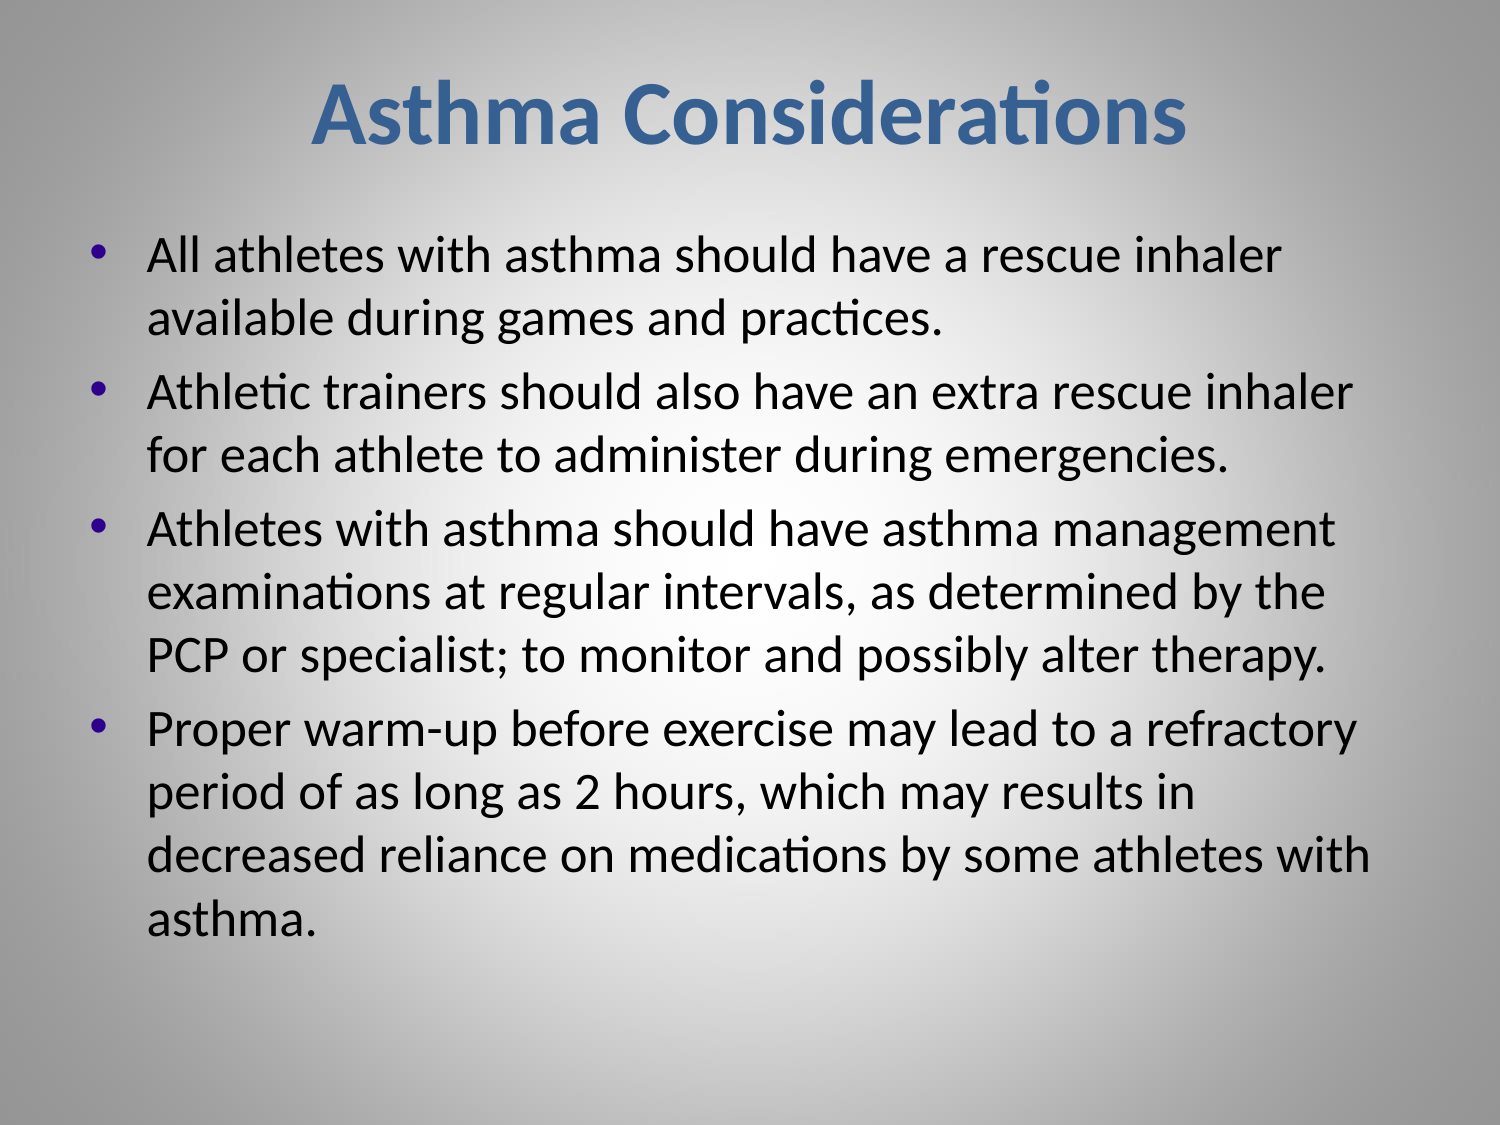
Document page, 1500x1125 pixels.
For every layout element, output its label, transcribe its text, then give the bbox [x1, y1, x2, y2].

title Asthma Considerations [75, 45, 1425, 188]
list All athletes with asthma should have a rescue inhaler available during games and practices. Athletic trainers should also have an extra rescue inhaler for each athlete to administer during emergencies. Athletes with asthma should have asthma management examinations at regular intervals, as determined by the PCP or specialist; to monitor and possibly alter therapy. Proper warm-up before exercise may lead to a refractory period of as long as 2 hours, which may results in decreased reliance on medications by some athletes with asthma. [74, 212, 1425, 955]
picture [0, 0, 1500, 1125]
